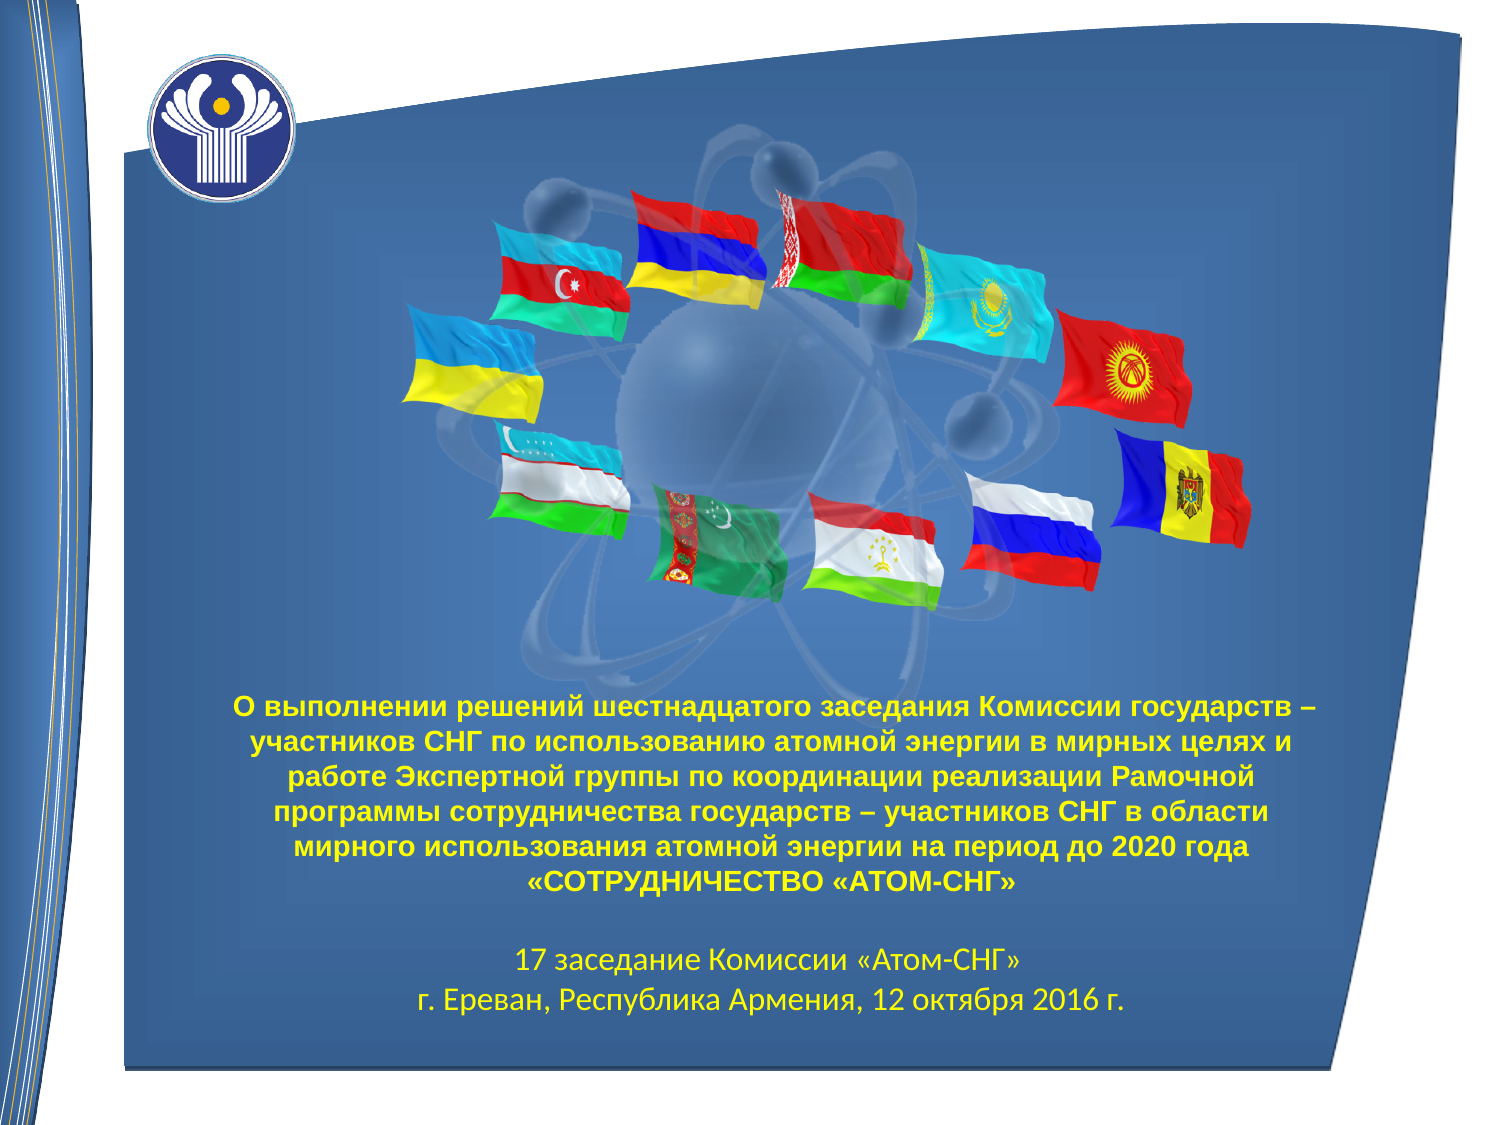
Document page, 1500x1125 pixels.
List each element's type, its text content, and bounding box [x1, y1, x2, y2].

picture [147, 54, 296, 203]
title [147, 54, 399, 296]
picture [398, 116, 1275, 747]
text_box [123, 149, 1330, 1067]
text_box [399, 22, 1460, 980]
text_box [0, 0, 118, 1125]
text_box О выполнении решений шестнадцатого заседания Комиссии государств – участников СНГ по использованию атомной энергии в мирных целях и работе Экспертной группы по координации реализации Рамочной программы сотрудничества государств – участников СНГ в области мирного использования атомной энергии на период до 2020 года «СОТРУДНИЧЕСТВО «АТОМ-СНГ» 17 заседание Комиссии «Атом-СНГ» г. Ереван, Республика Армения, 12 октября 2016 г. [194, 635, 1349, 1065]
